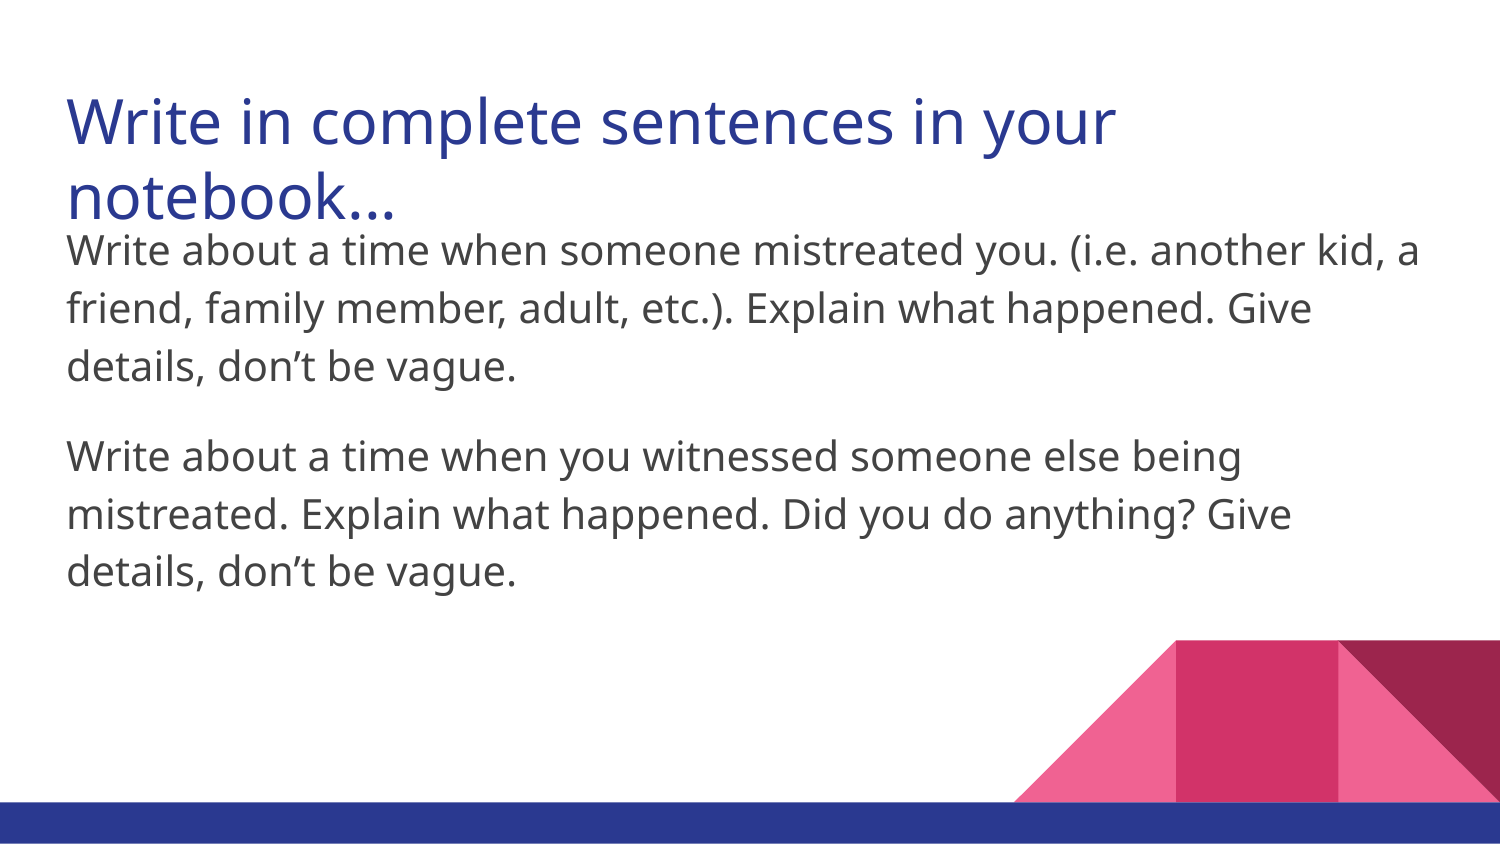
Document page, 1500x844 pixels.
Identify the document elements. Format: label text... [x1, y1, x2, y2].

title Write in complete sentences in your notebook... [51, 67, 1449, 167]
list Write about a time when someone mistreated you. (i.e. another kid, a friend, family member, adult, etc.). Explain what happened. Give details, don’t be vague. Write about a time when you witnessed someone else being mistreated. Explain what happened. Did you do anything? Give details, don’t be vague. [51, 201, 1449, 750]
